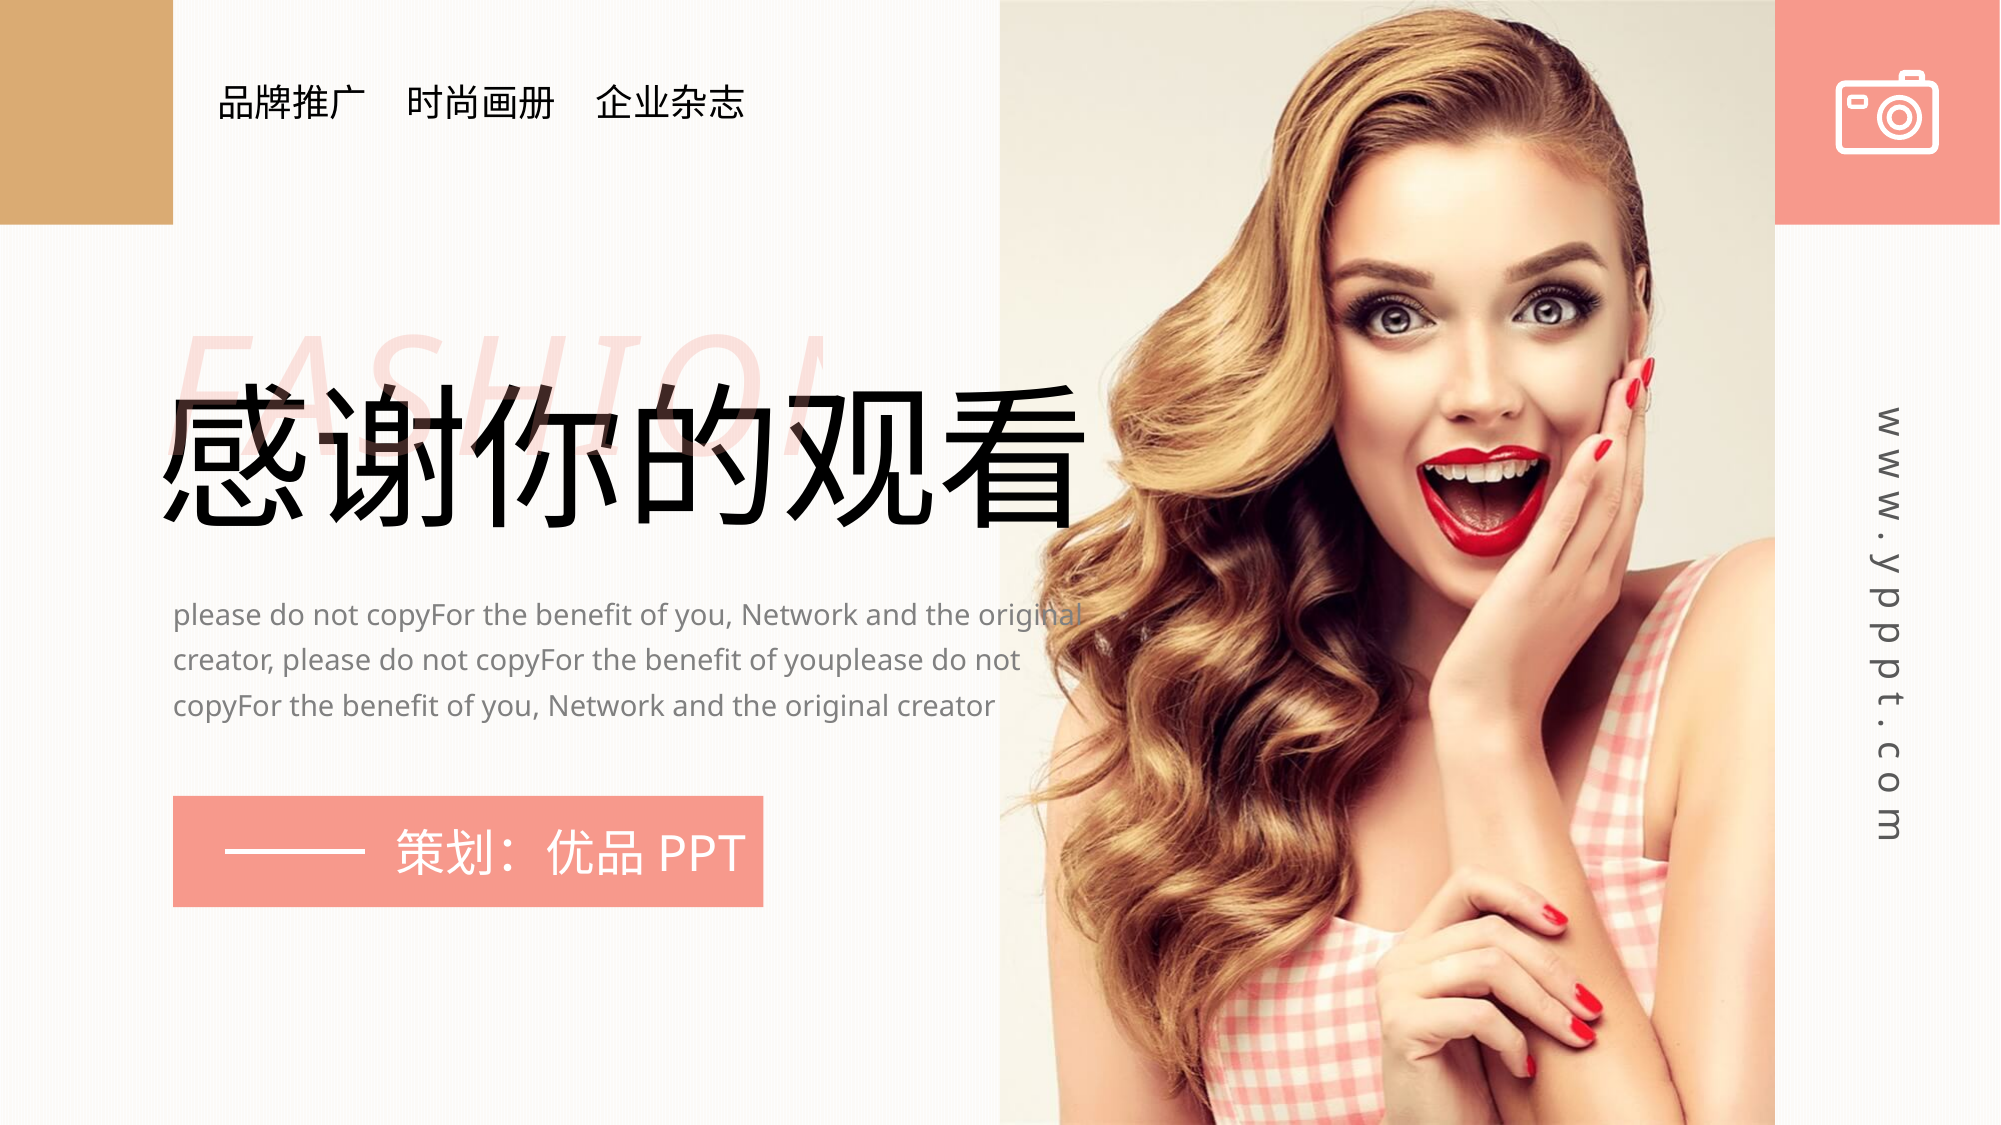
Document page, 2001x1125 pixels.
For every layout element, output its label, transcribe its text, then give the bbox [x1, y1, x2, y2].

text_box FASHION [146, 221, 922, 497]
text_box 企业杂志 [581, 71, 761, 131]
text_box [173, 795, 764, 908]
text_box please do not copyFor the benefit of you, Network and the original creator, please do not copyFor the benefit of youplease do not copyFor the benefit of you, Network and the original creator [158, 578, 1099, 730]
text_box [0, 0, 174, 226]
text_box www.ypppt.com [1864, 392, 1924, 858]
text_box 品牌推广 [202, 71, 383, 131]
text_box 感谢你的观看 [141, 351, 1109, 554]
text_box [999, 0, 1776, 1125]
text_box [1774, 0, 2000, 225]
text_box 时尚画册 [391, 71, 572, 131]
